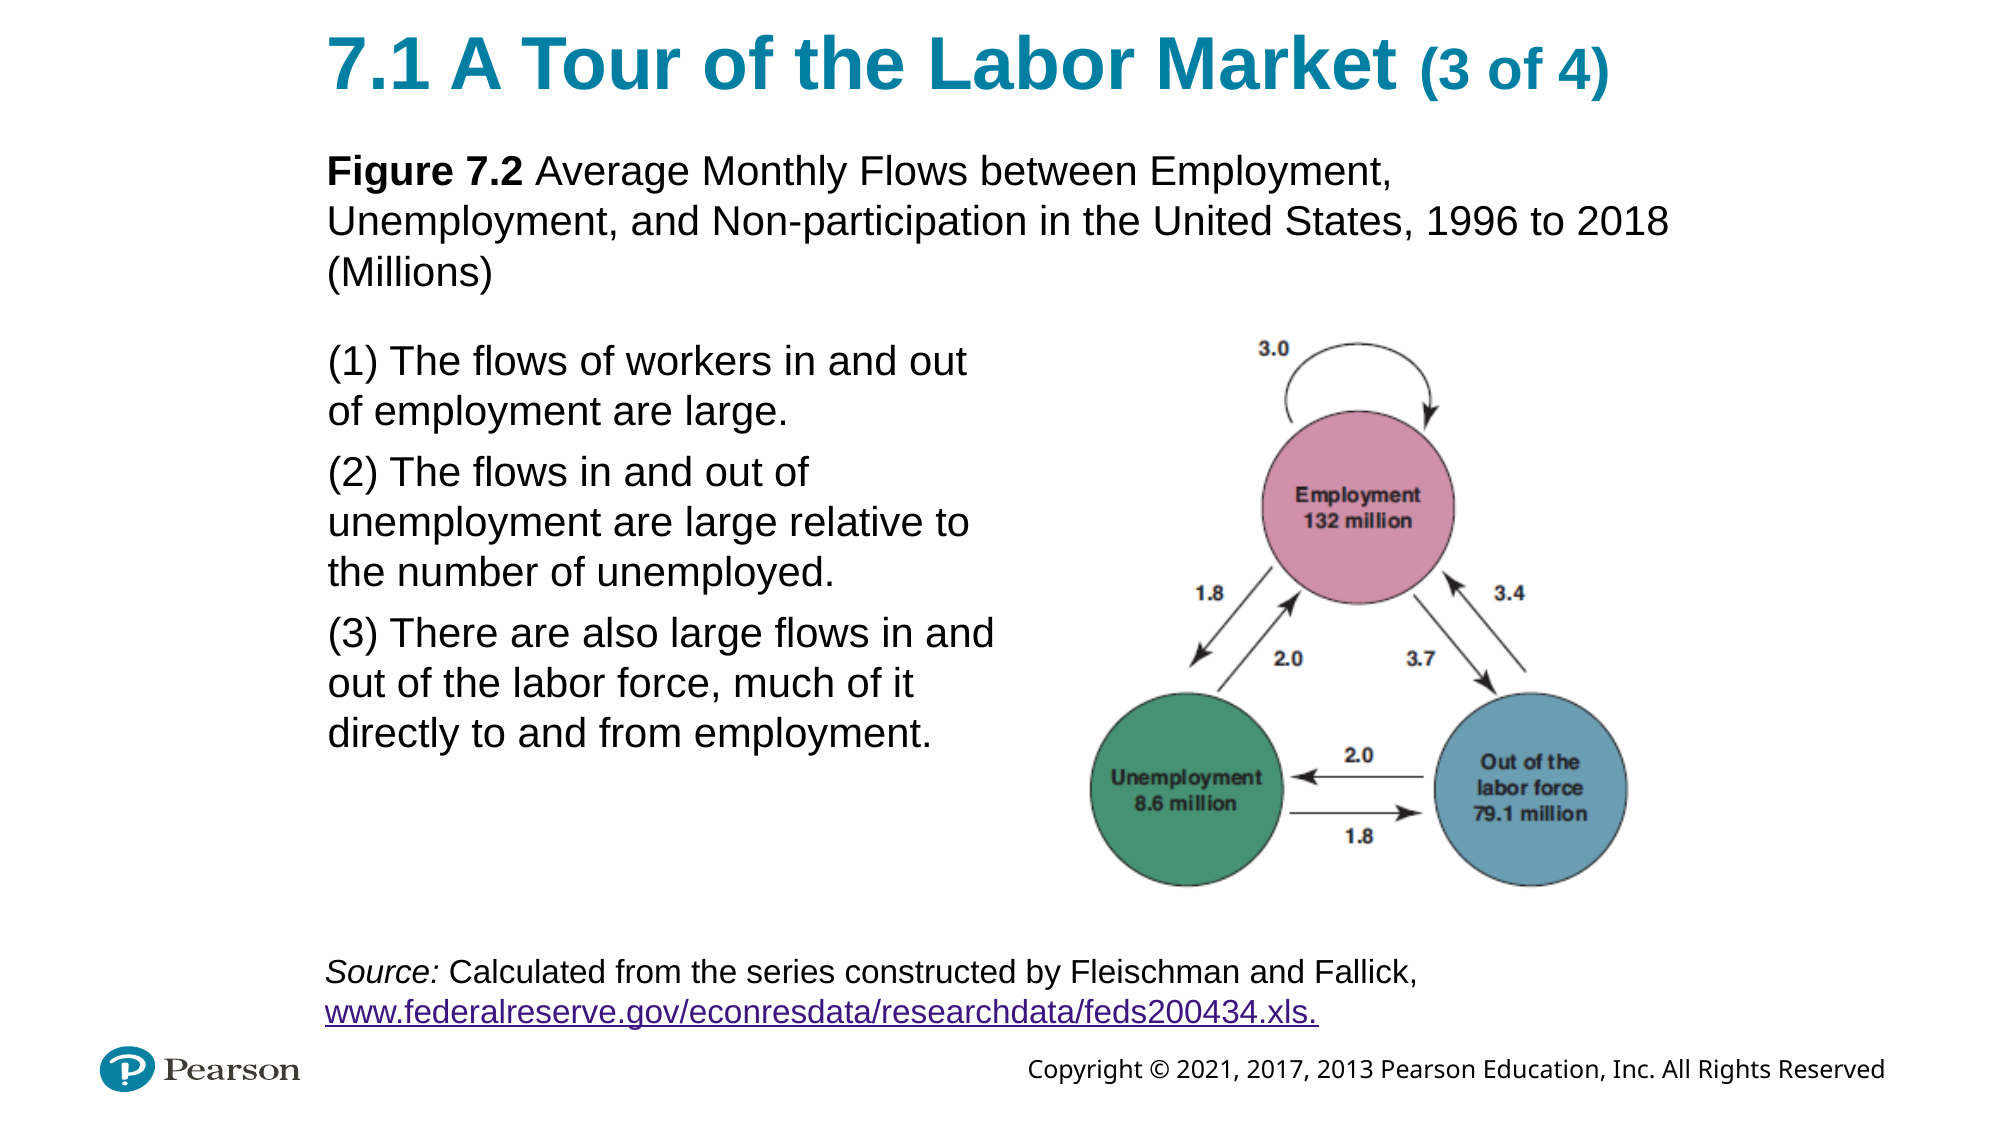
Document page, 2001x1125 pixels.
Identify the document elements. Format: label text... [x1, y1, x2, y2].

list Figure 7.2 Average Monthly Flows between Employment, Unemployment, and Non-participation in the United States, 1996 to 2018 (Millions) [326, 144, 1677, 316]
title 7.1 A Tour of the Labor Market (3 of 4) [326, 14, 1677, 105]
list (1) The flows of workers in and out of employment are large. (2) The flows in and out of unemployment are large relative to the number of unemployed. (3) There are also large flows in and out of the labor force, much of it directly to and from employment. [327, 333, 1000, 763]
list Source: Calculated from the series constructed by Fleischman and Fallick, www.federalreserve.gov/econresdata/researchdata/feds200434.xls. [324, 950, 1675, 1038]
picture [1037, 337, 1647, 897]
